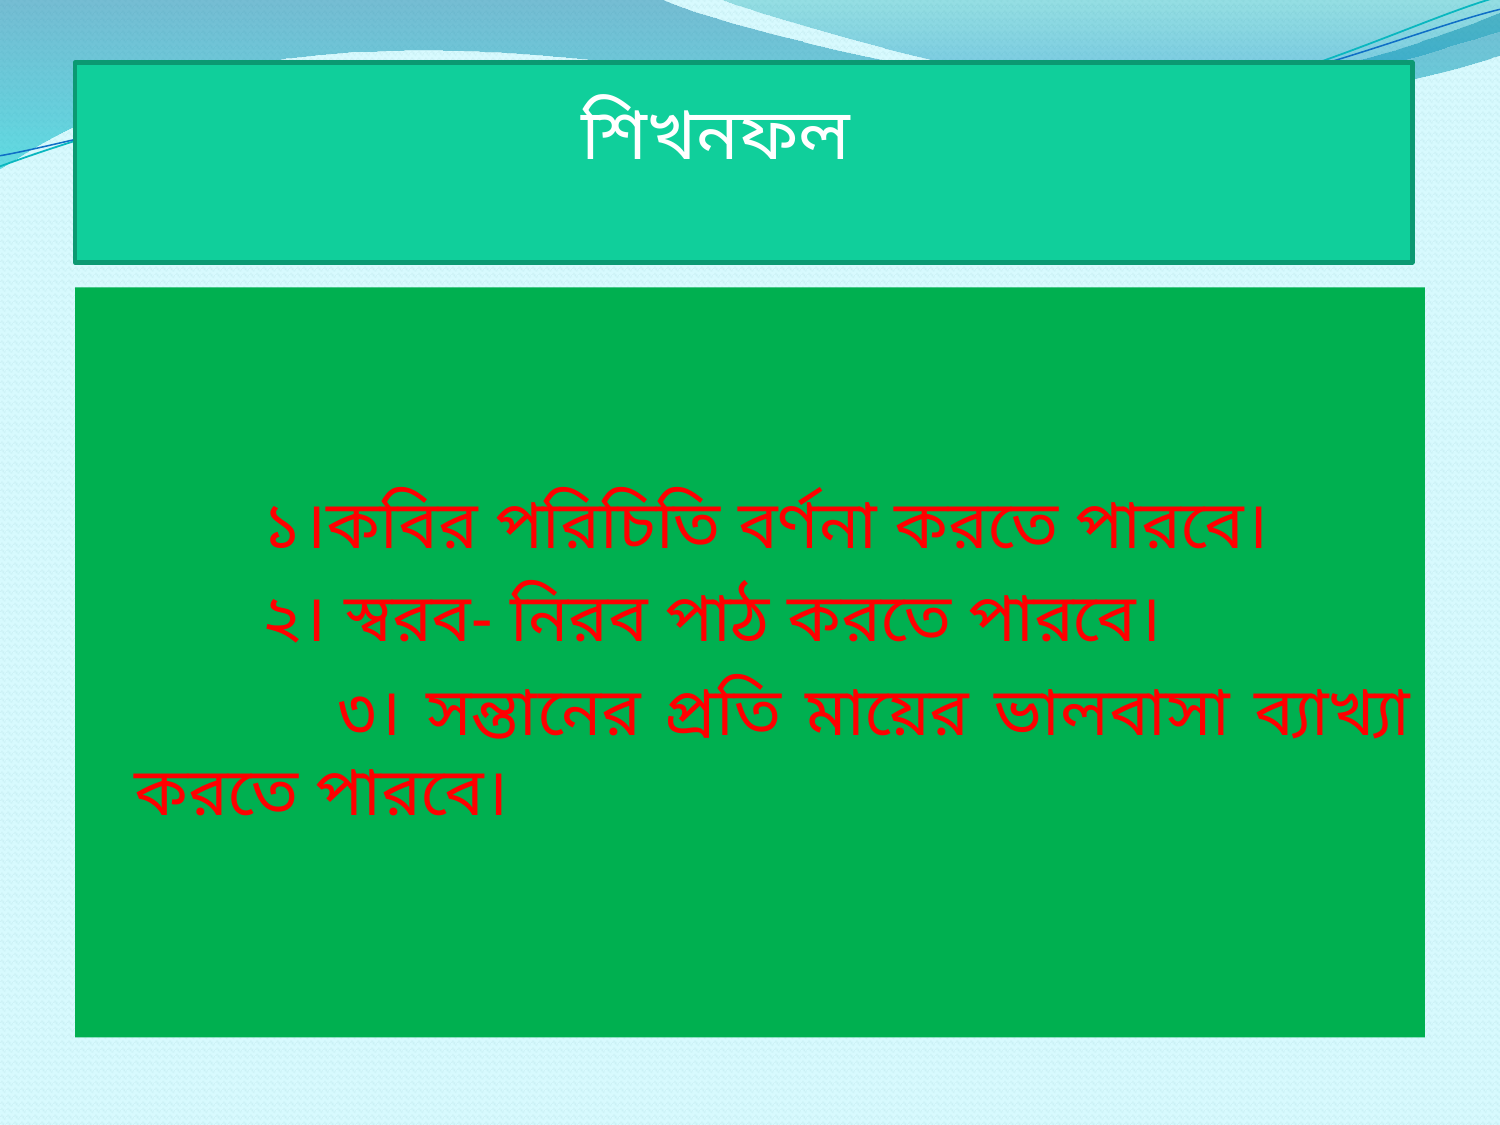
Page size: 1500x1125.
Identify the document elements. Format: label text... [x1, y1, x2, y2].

title শিখনফল [73, 60, 1415, 265]
list ১।কবির পরিচিতি বর্ণনা করতে পারবে। ২। স্বরব- নিরব পাঠ করতে পারবে। ৩। সন্তানের প্রতি মায়ের ভালবাসা ব্যাখ্যা করতে পারবে। [75, 287, 1425, 1038]
